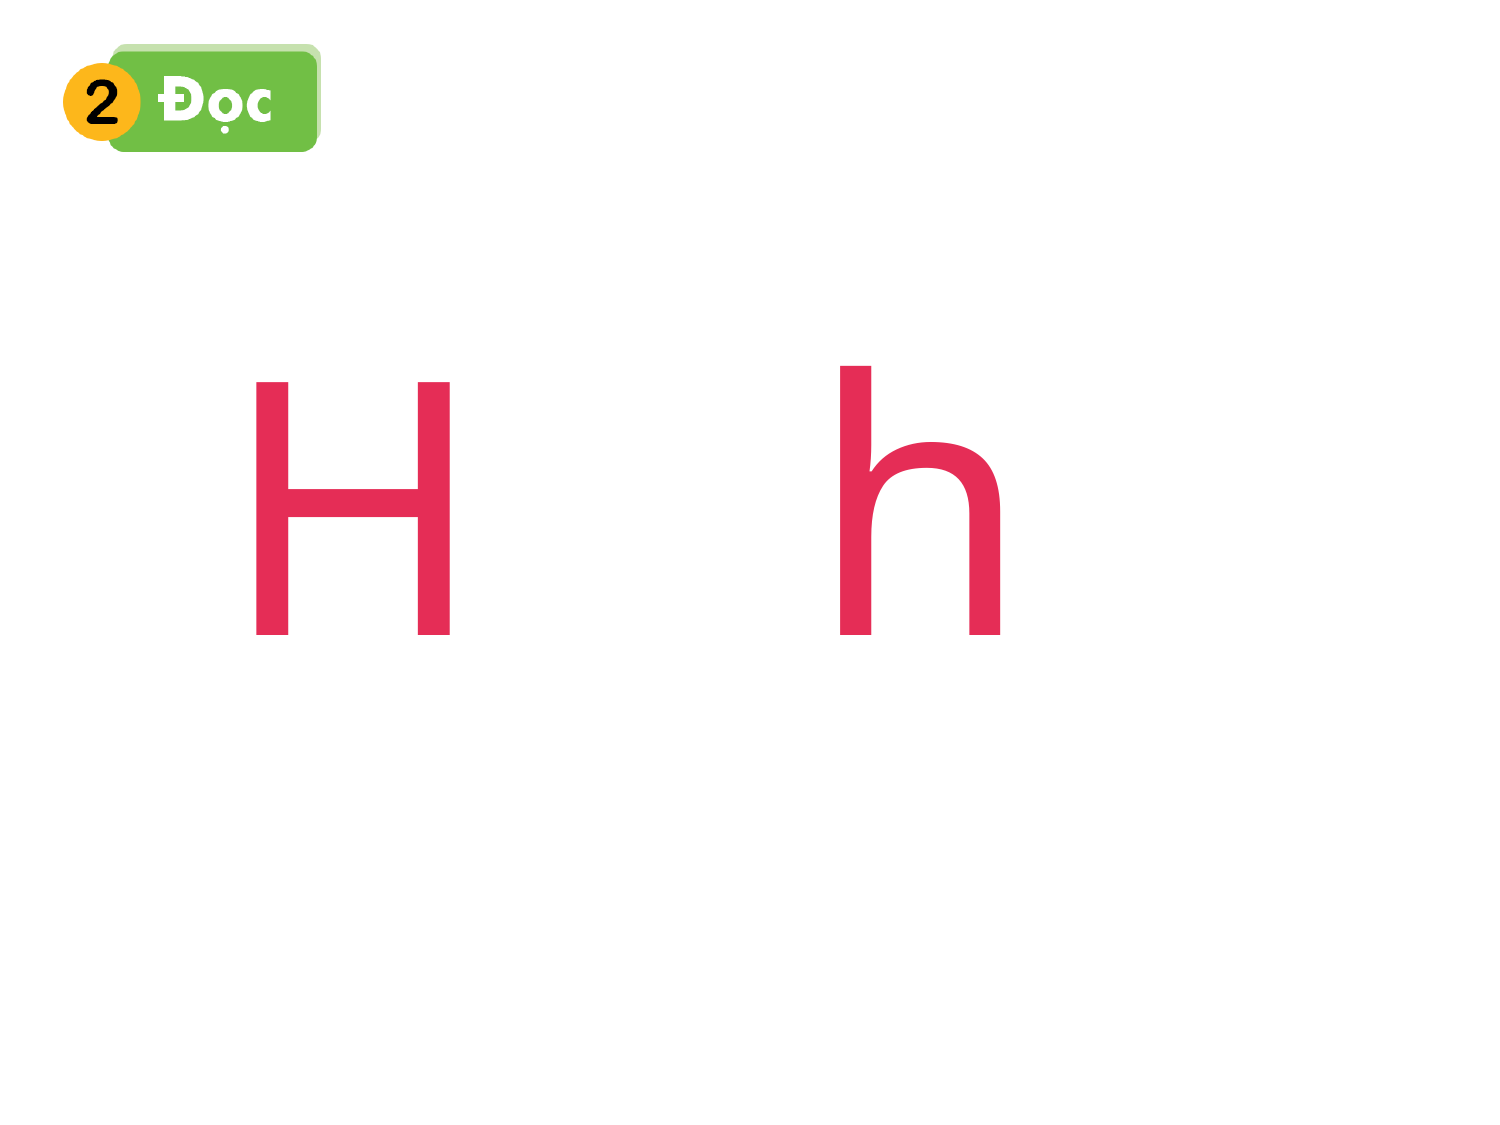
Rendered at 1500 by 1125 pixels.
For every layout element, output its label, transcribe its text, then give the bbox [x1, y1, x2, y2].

picture [45, 17, 344, 173]
text_box H [208, 274, 480, 759]
text_box h [796, 274, 1021, 759]
